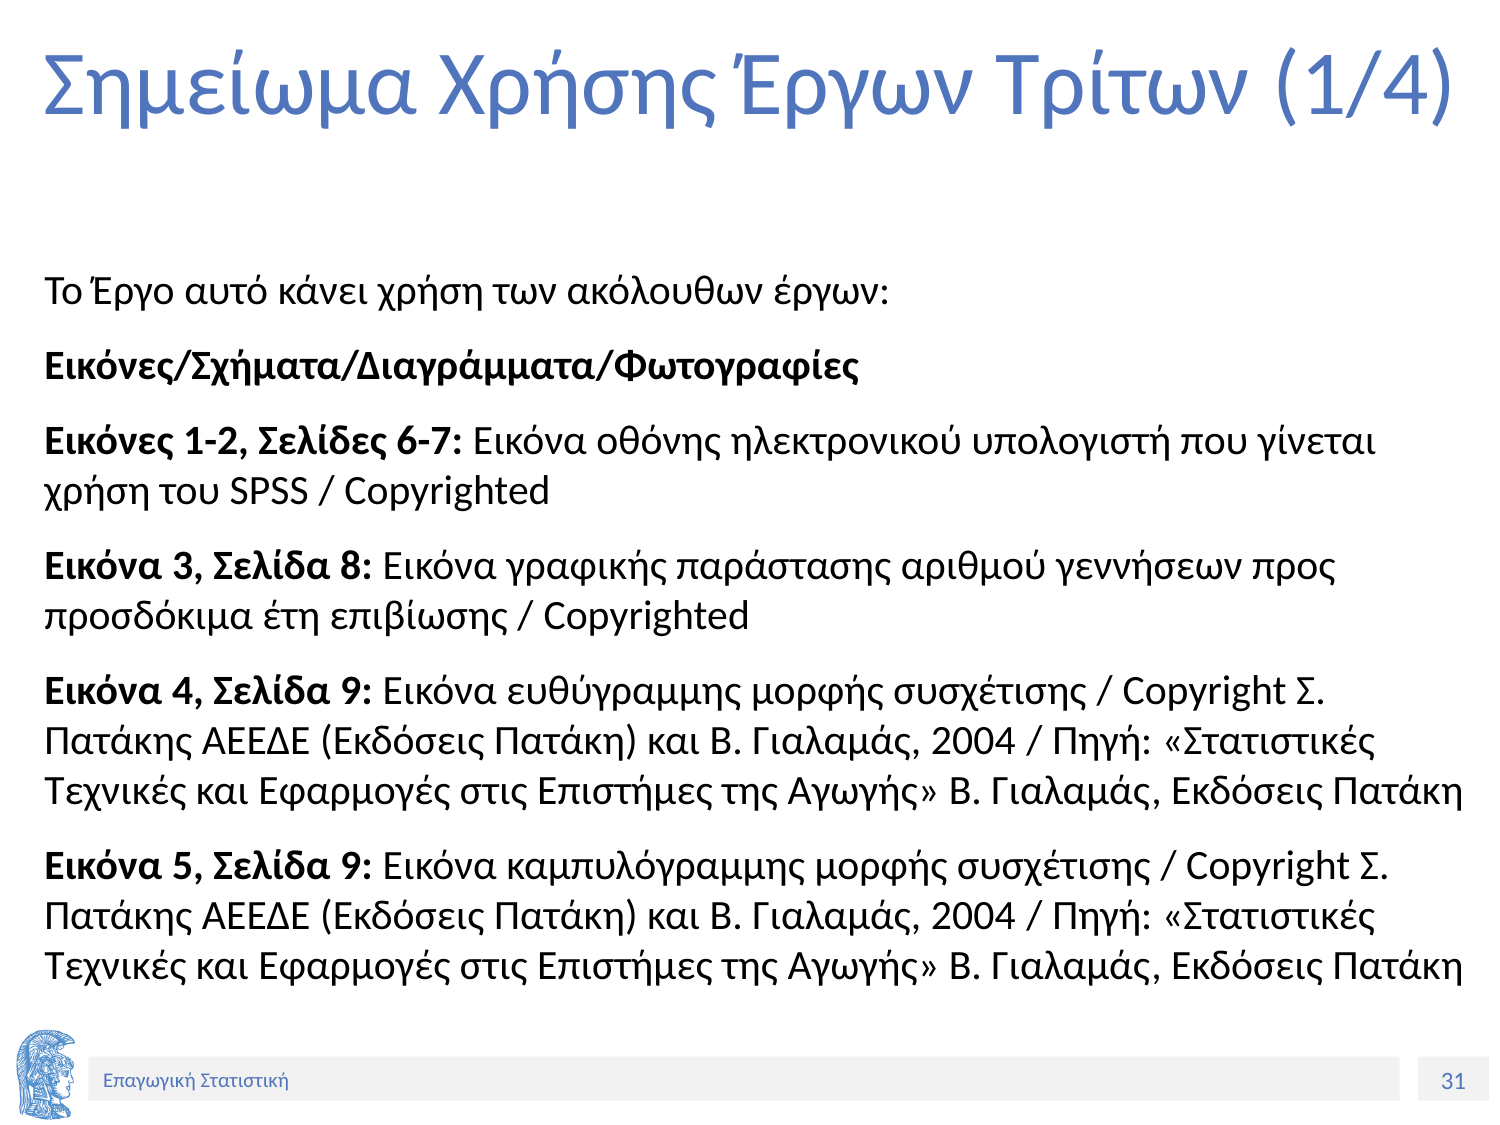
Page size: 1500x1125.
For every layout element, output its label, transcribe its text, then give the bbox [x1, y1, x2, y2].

title Σημείωμα Χρήσης Έργων Τρίτων (1/4) [0, 0, 1500, 172]
picture [9, 1026, 81, 1120]
list Το Έργο αυτό κάνει χρήση των ακόλουθων έργων: Εικόνες/Σχήματα/Διαγράμματα/Φωτογραφίες Εικόνες 1-2, Σελίδες 6-7: Εικόνα οθόνης ηλεκτρονικού υπολογιστή που γίνεται χρήση του SPSS / Copyrighted Εικόνα 3, Σελίδα 8: Εικόνα γραφικής παράστασης αριθμού γεννήσεων προς προσδόκιμα έτη επιβίωσης / Copyrighted Εικόνα 4, Σελίδα 9: Εικόνα ευθύγραμμης μορφής συσχέτισης / Copyright Σ. Πατάκης ΑΕΕΔΕ (Εκδόσεις Πατάκη) και Β. Γιαλαμάς, 2004 / Πηγή: «Στατιστικές Τεχνικές και Εφαρμογές στις Επιστήμες της Αγωγής» Β. Γιαλαμάς, Εκδόσεις Πατάκη Εικόνα 5, Σελίδα 9: Εικόνα καμπυλόγραμμης μορφής συσχέτισης / Copyright Σ. Πατάκης ΑΕΕΔΕ (Εκδόσεις Πατάκη) και Β. Γιαλαμάς, 2004 / Πηγή: «Στατιστικές Τεχνικές και Εφαρμογές στις Επιστήμες της Αγωγής» Β. Γιαλαμάς, Εκδόσεις Πατάκη [29, 255, 1483, 998]
